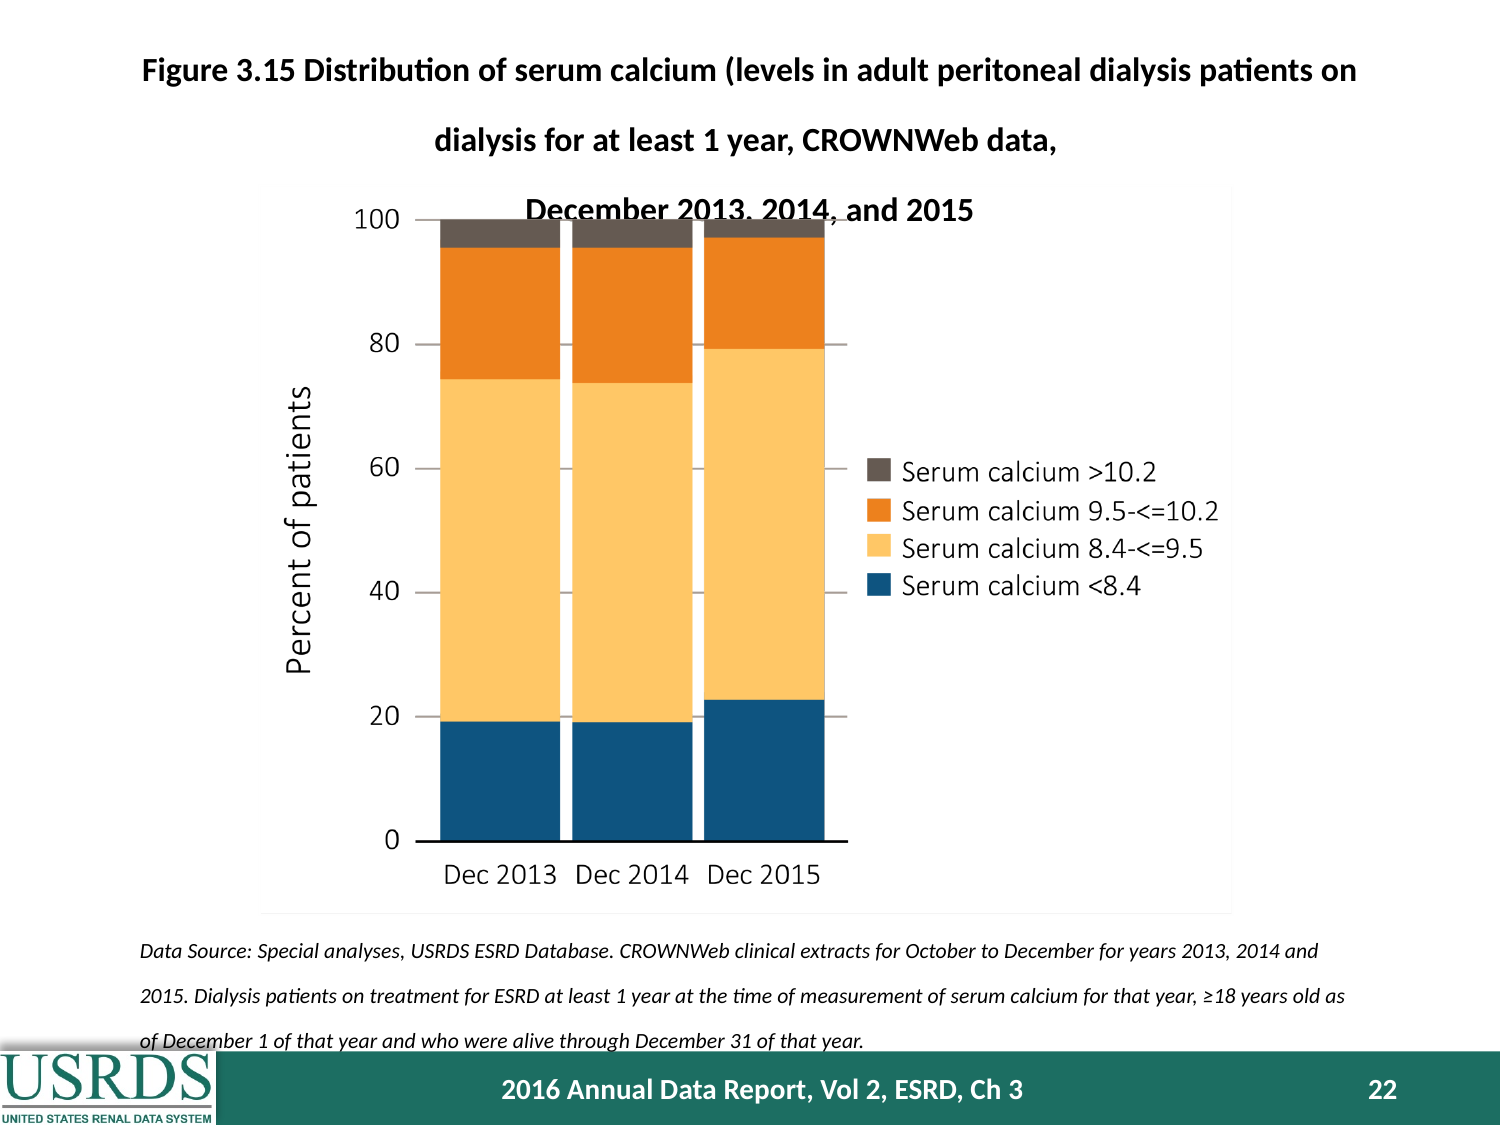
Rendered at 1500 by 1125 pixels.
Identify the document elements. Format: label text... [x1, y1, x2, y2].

title Figure 3.15 Distribution of serum calcium (levels in adult peritoneal dialysis patients on dialysis for at least 1 year, CROWNWeb data, December 2013, 2014, and 2015 [75, 33, 1425, 221]
text_box Data Source: Special analyses, USRDS ESRD Database. CROWNWeb clinical extracts for October to December for years 2013, 2014 and 2015. Dialysis patients on treatment for ESRD at least 1 year at the time of measurement of serum calcium for that year, ≥18 years old as of December 1 of that year and who were alive through December 31 of that year. [125, 924, 1375, 1075]
footer 2016 Annual Data Report, Vol 2, ESRD, Ch 3 [474, 1062, 1050, 1113]
slide_number 22 [1262, 1062, 1413, 1108]
picture [258, 184, 1234, 916]
picture [0, 1051, 216, 1125]
